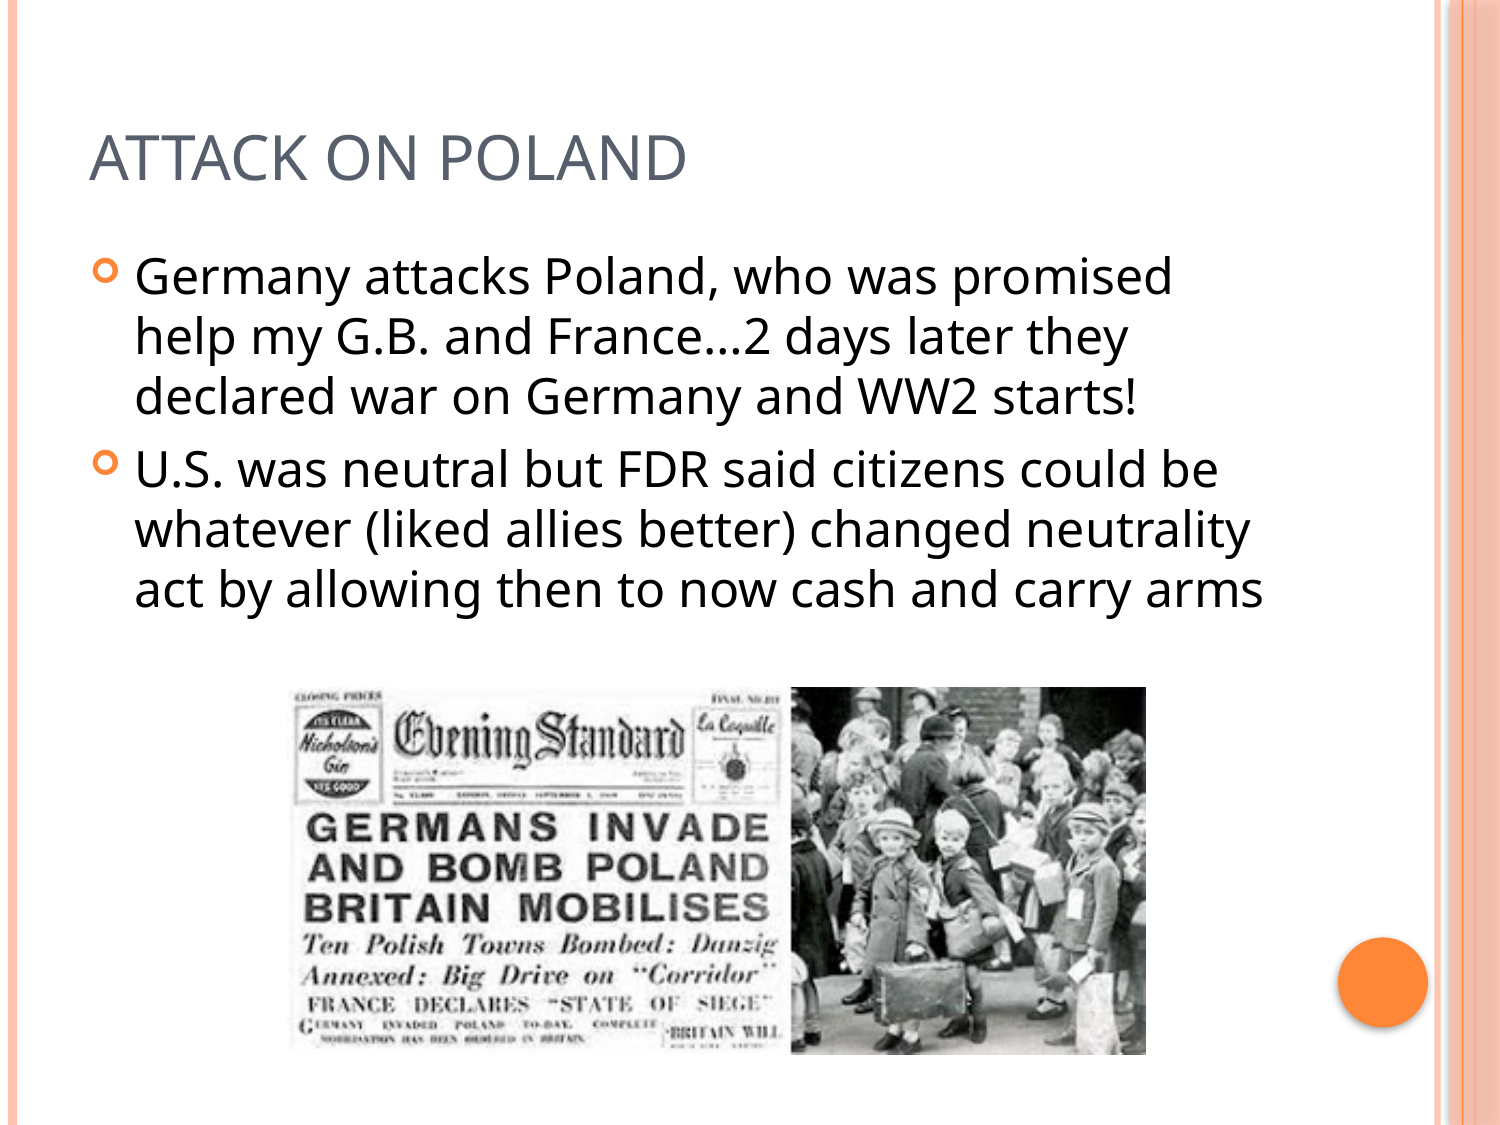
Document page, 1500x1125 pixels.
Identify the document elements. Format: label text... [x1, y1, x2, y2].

picture [286, 686, 1147, 1056]
title Attack on Poland [75, 45, 1300, 200]
list Germany attacks Poland, who was promised help my G.B. and France…2 days later they declared war on Germany and WW2 starts! U.S. was neutral but FDR said citizens could be whatever (liked allies better) changed neutrality act by allowing then to now cash and carry arms [75, 237, 1300, 650]
